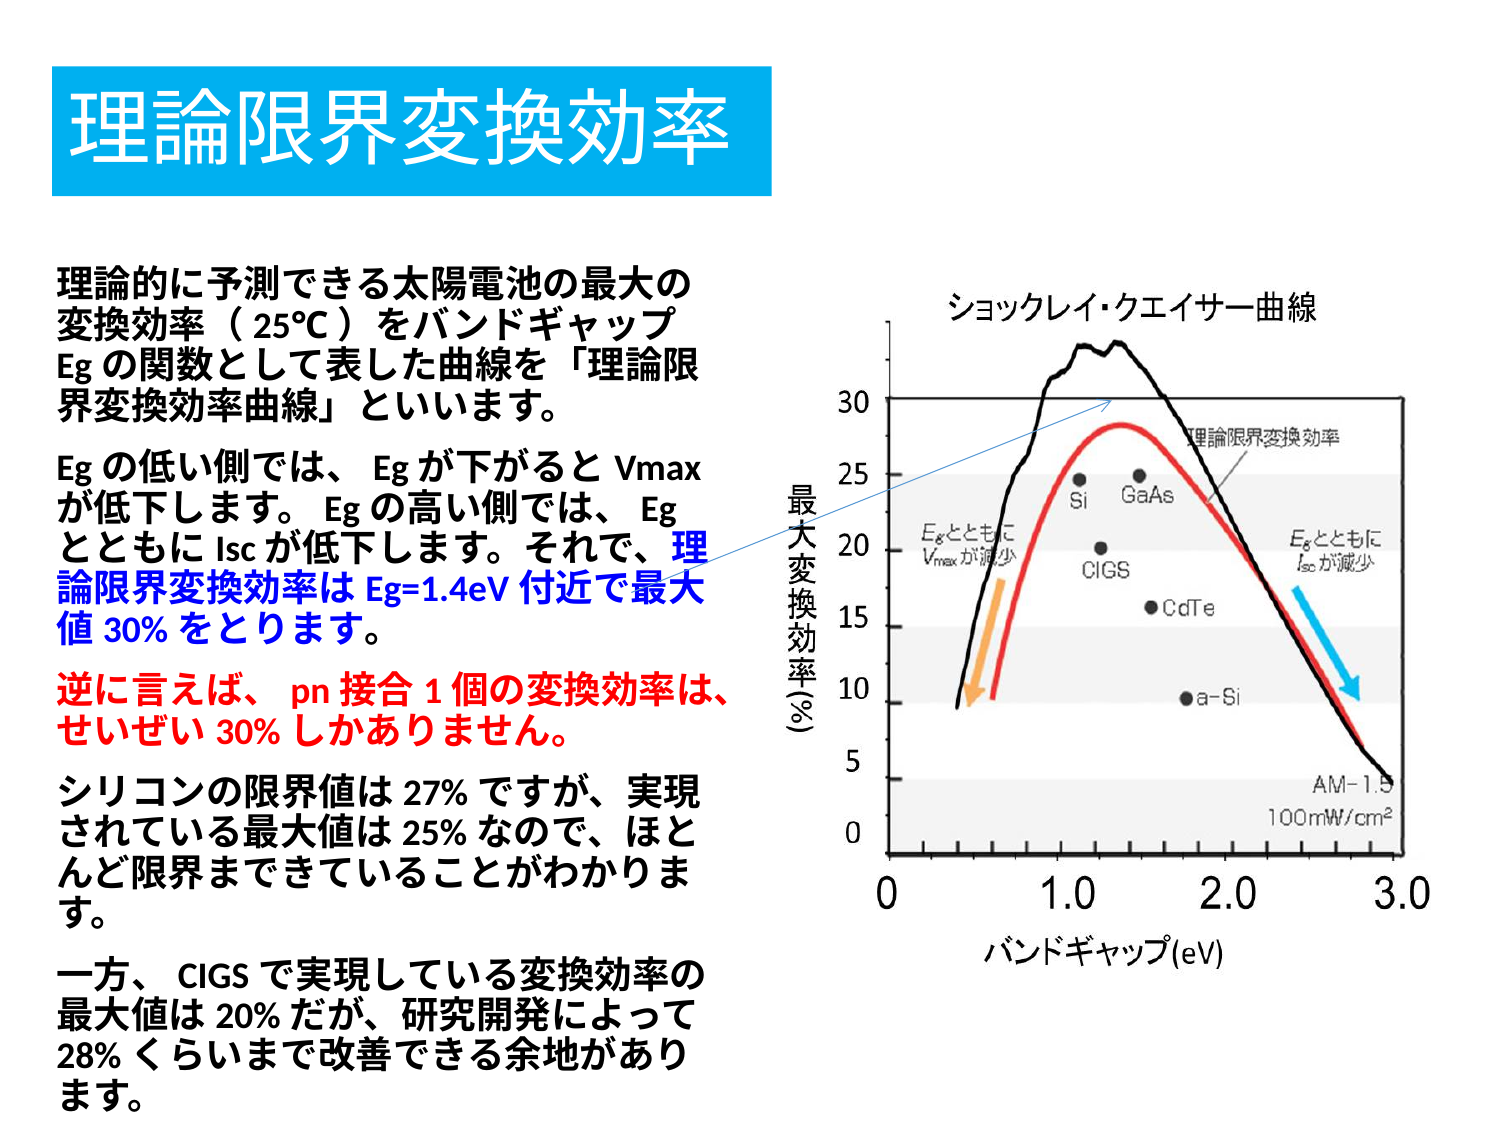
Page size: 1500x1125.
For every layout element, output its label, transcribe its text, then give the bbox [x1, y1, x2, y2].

title 理論限界変換効率 [52, 66, 772, 197]
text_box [631, 400, 1112, 593]
list 理論的に予測できる太陽電池の最大の変換効率（25℃）をバンドギャップEgの関数として表した曲線を「理論限界変換効率曲線」といいます。 Egの低い側では、Egが下がるとVmaxが低下します。Egの高い側では、EgとともにIscが低下します。それで、理論限界変換効率はEg=1.4eV付近で最大値30%をとります。 逆に言えば、pn接合1個の変換効率は、せいぜい30%しかありません。 シリコンの限界値は27%ですが、実現されている最大値は25%なので、ほとんど限界まできていることがわかります。 一方、CIGSで実現している変換効率の最大値は20%だが、研究開発によって28%くらいまで改善できる余地があります。 [41, 258, 734, 1059]
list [763, 272, 1456, 1016]
